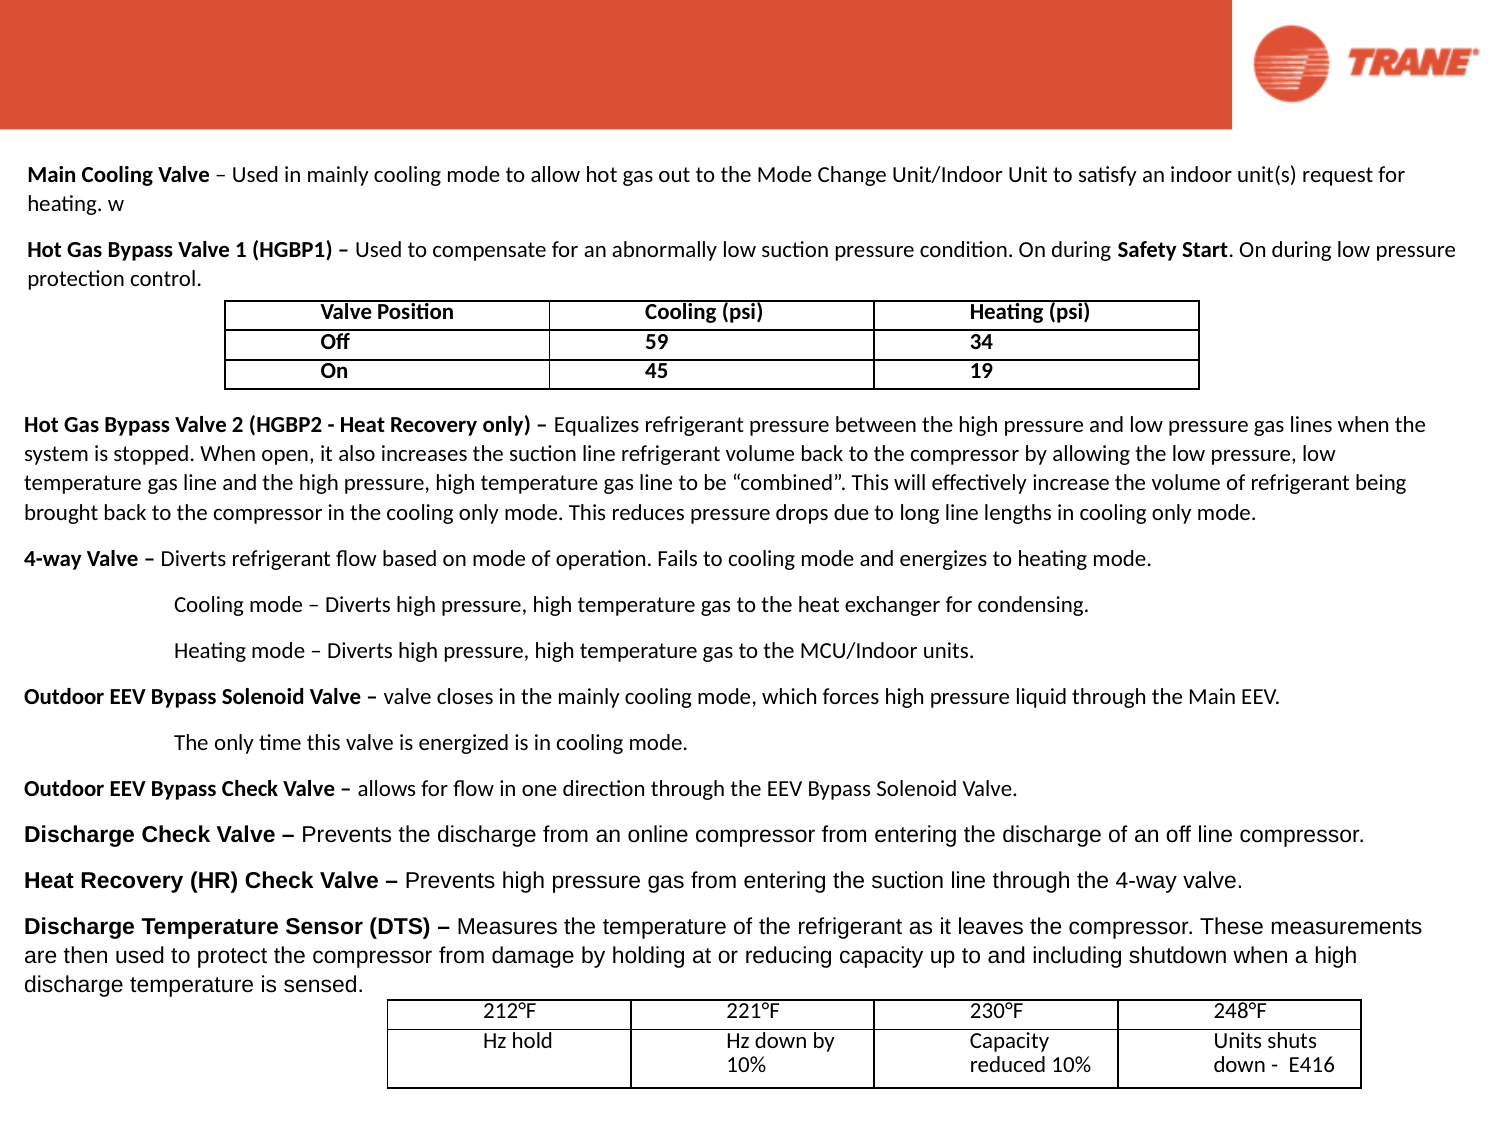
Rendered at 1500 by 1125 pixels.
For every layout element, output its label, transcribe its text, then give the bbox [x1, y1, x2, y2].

table_header Valve Position [226, 302, 549, 329]
text_box Main Cooling Valve – Used in mainly cooling mode to allow hot gas out to the Mode Change Unit/Indoor Unit to satisfy an indoor unit(s) request for heating. w Hot Gas Bypass Valve 1 (HGBP1) – Used to compensate for an abnormally low suction pressure condition. On during Safety Start. On during low pressure protection control. [12, 149, 1475, 299]
table_header Heating (psi) [875, 302, 1198, 329]
table_header 212°F [388, 1001, 630, 1029]
table_cell 19 [875, 361, 1198, 388]
table_cell 34 [875, 331, 1198, 359]
table_header 221°F [632, 1001, 873, 1029]
table_header Cooling (psi) [550, 302, 873, 329]
text_box Hot Gas Bypass Valve 2 (HGBP2 - Heat Recovery only) – Equalizes refrigerant pressure between the high pressure and low pressure gas lines when the system is stopped. When open, it also increases the suction line refrigerant volume back to the compressor by allowing the low pressure, low temperature gas line and the high pressure, high temperature gas line to be “combined”. This will effectively increase the volume of refrigerant being brought back to the compressor in the cooling only mode. This reduces pressure drops due to long line lengths in cooling only mode. 4-way Valve – Diverts refrigerant flow based on mode of operation. Fails to cooling mode and energizes to heating mode. Cooling mode – Diverts high pressure, high temperature gas to the heat exchanger for condensing. Heating mode – Diverts high pressure, high temperature gas to the MCU/Indoor units. Outdoor EEV Bypass Solenoid Valve – valve closes in the mainly cooling mode, which forces high pressure liquid through the Main EEV. The only time this valve is energized is in cooling mode. Outdoor EEV Bypass Check Valve – allows for flow in one direction through the EEV Bypass Solenoid Valve. Discharge Check Valve – Prevents the discharge from an online compressor from entering the discharge of an off line compressor. Heat Recovery (HR) Check Valve – Prevents high pressure gas from entering the suction line through the 4-way valve. Discharge Temperature Sensor (DTS) – Measures the temperature of the refrigerant as it leaves the compressor. These measurements are then used to protect the compressor from damage by holding at or reducing capacity up to and including shutdown when a high discharge temperature is sensed. [0, 399, 1463, 1051]
table_cell Capacity reduced 10% [875, 1030, 1117, 1087]
table_header 230°F [875, 1001, 1117, 1029]
picture [1234, 18, 1500, 110]
table_cell 45 [550, 361, 873, 388]
table_cell Hz down by 10% [632, 1030, 873, 1087]
table_cell 59 [550, 331, 873, 359]
table_cell Off [226, 331, 549, 359]
table_header 248°F [1119, 1001, 1360, 1029]
table_cell Units shuts down - E416 [1119, 1030, 1360, 1087]
table_cell On [226, 361, 549, 388]
table_cell Hz hold [388, 1030, 630, 1087]
